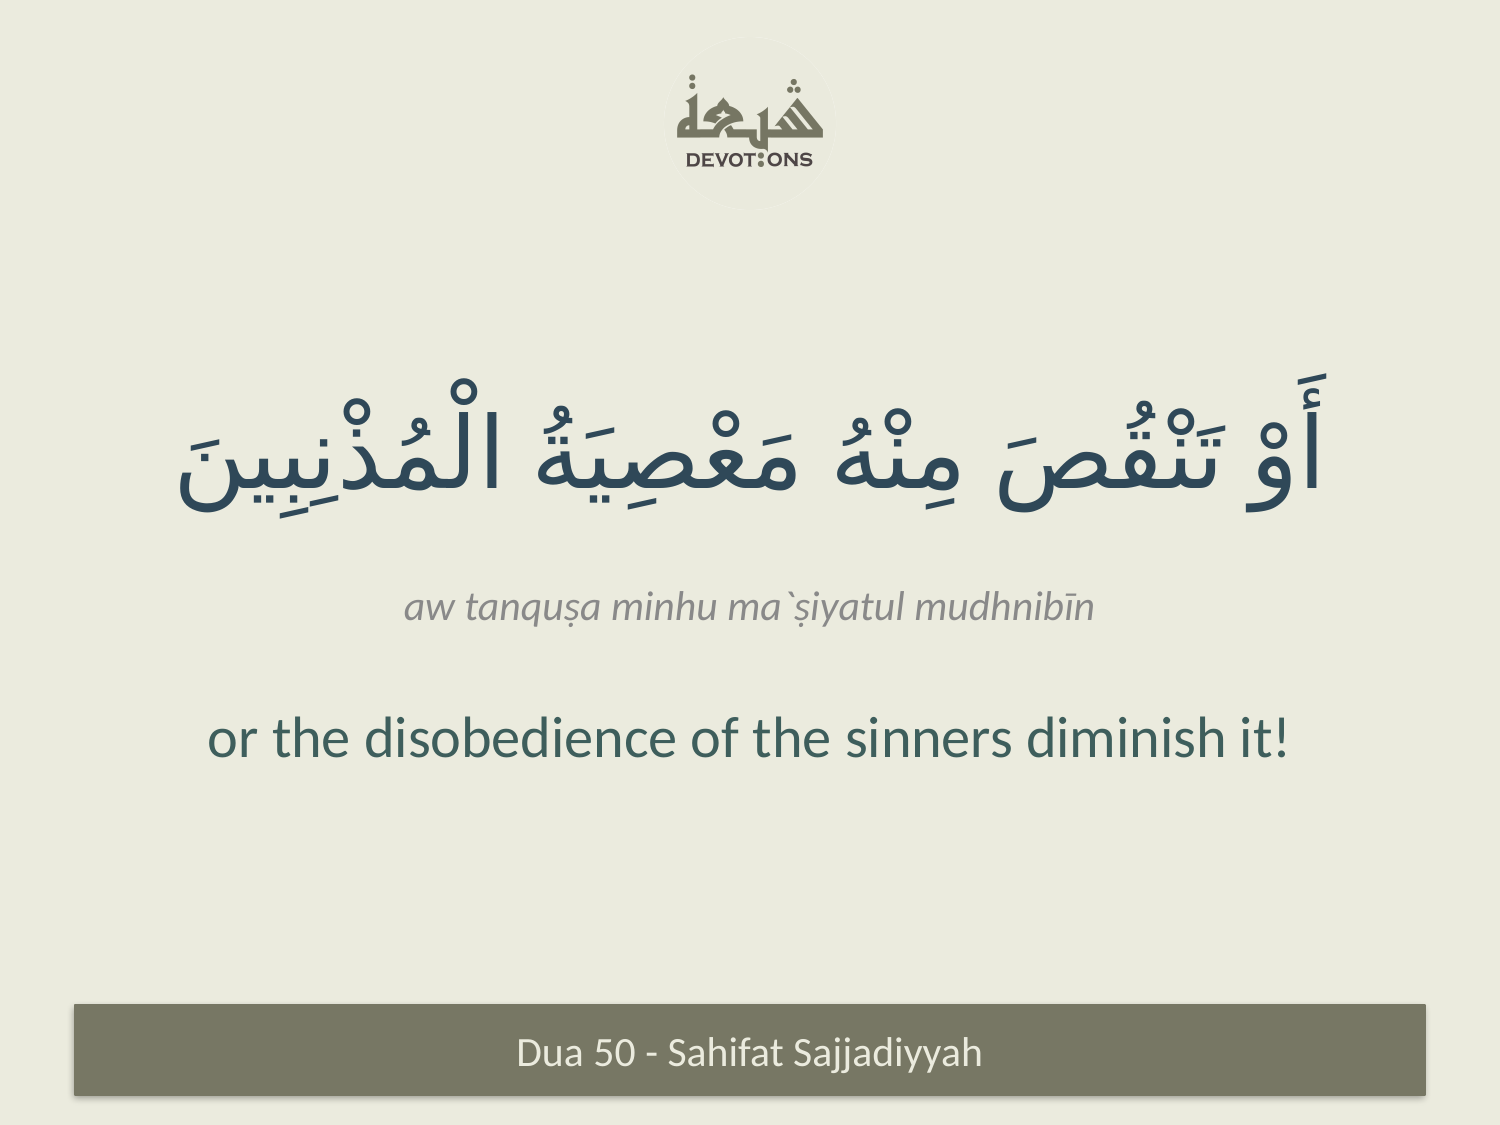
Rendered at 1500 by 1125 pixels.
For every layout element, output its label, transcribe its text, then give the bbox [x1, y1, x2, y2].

text_box أَوْ تَنْقُصَ مِنْهُ مَعْصِيَةُ الْمُذْنِبِينَ aw tanquṣa minhu ma`ṣiyatul mudhnibīn or the disobedience of the sinners diminish it! [74, 381, 1425, 776]
picture [656, 29, 844, 218]
text_box [74, 1004, 1426, 1096]
text_box Dua 50 - Sahifat Sajjadiyyah [501, 1017, 999, 1083]
